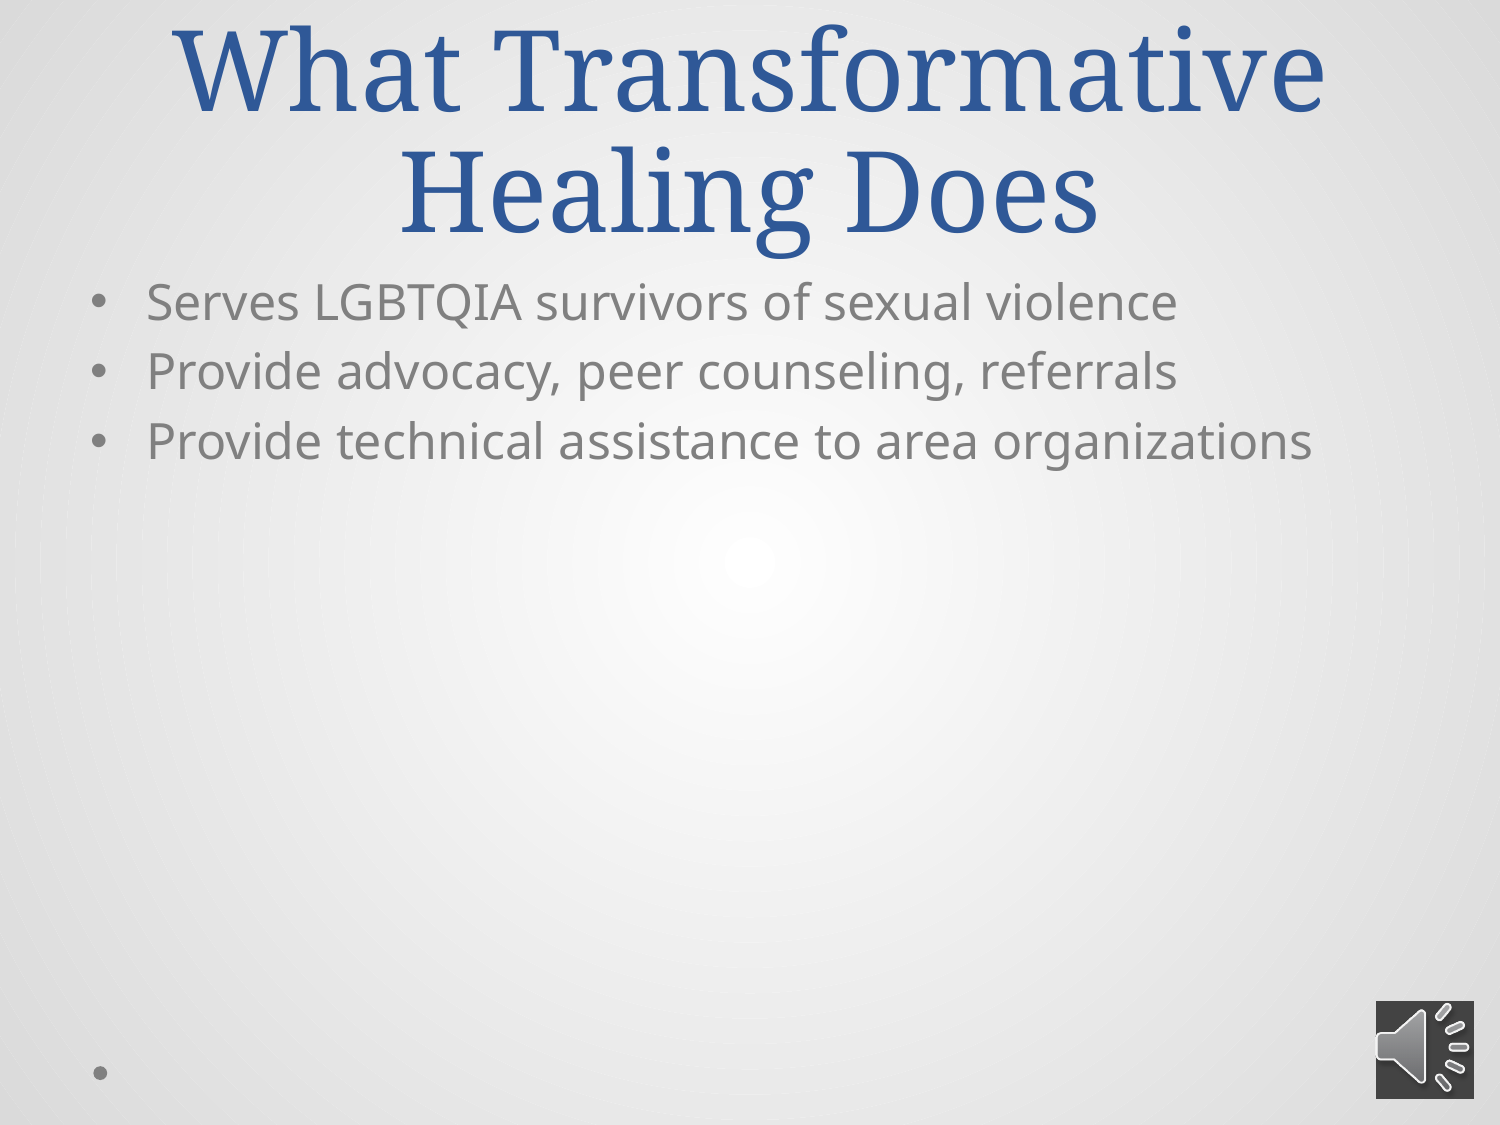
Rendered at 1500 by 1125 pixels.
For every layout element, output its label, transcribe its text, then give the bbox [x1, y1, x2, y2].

list Serves LGBTQIA survivors of sexual violence Provide advocacy, peer counseling, referrals Provide technical assistance to area organizations [75, 262, 1425, 1005]
title What Transformative Healing Does [75, 0, 1425, 262]
picture [1374, 999, 1476, 1101]
